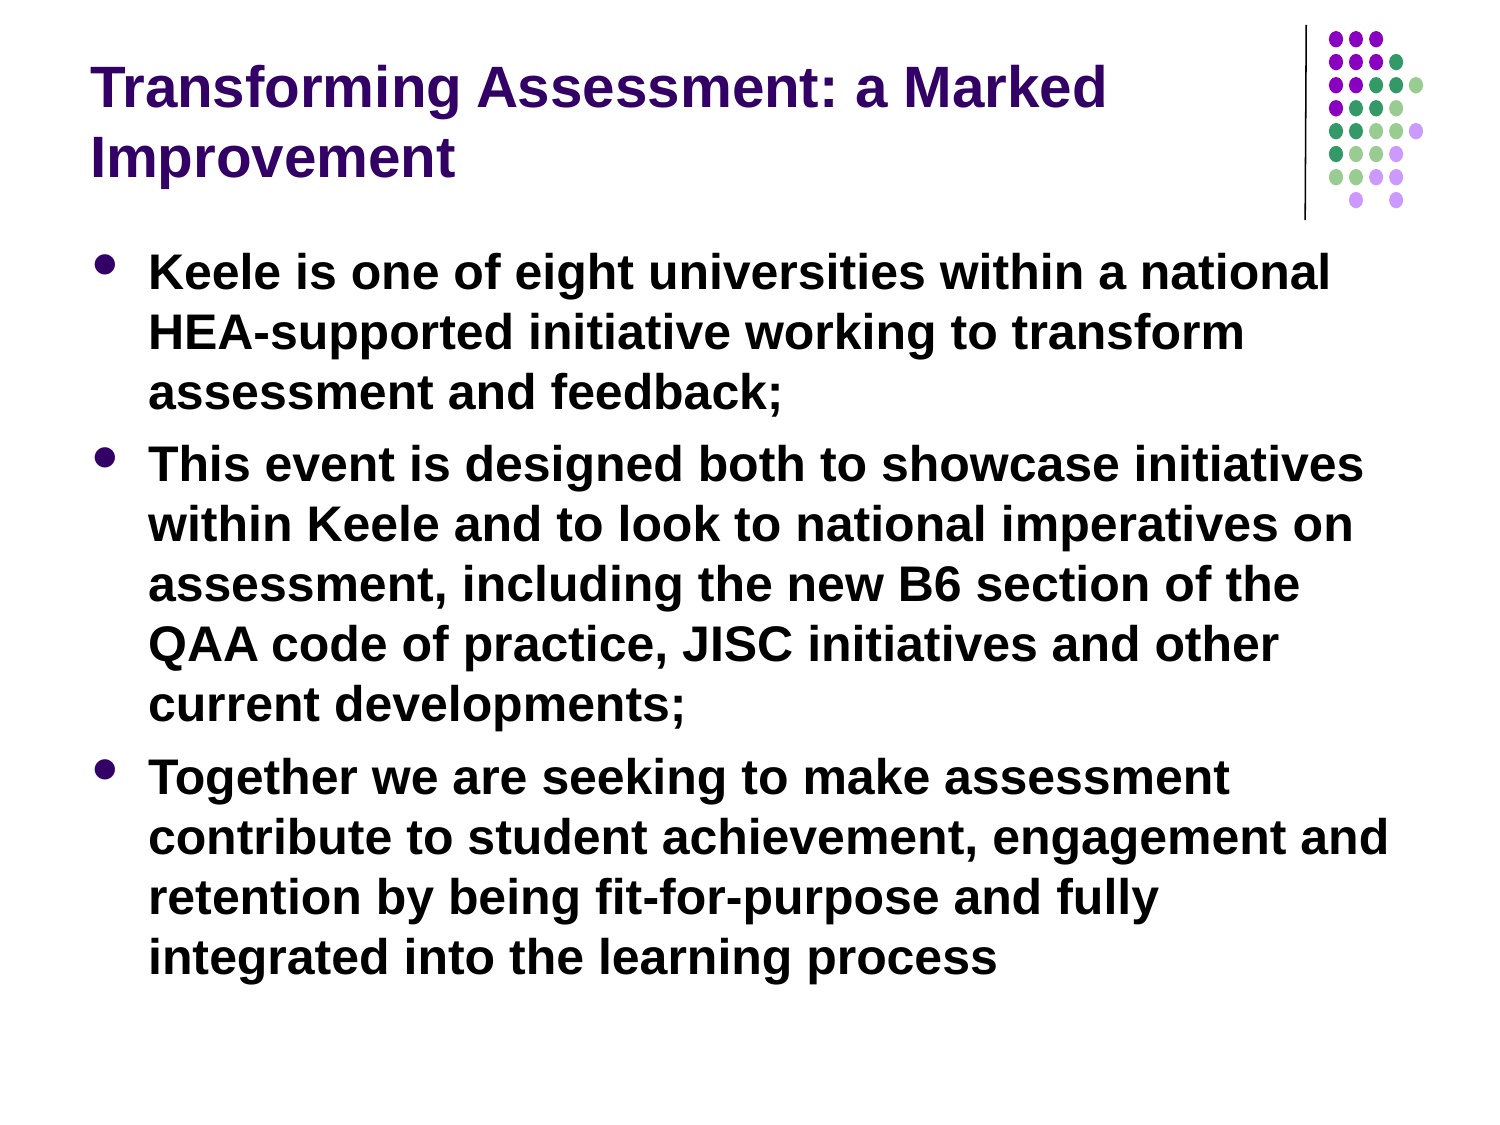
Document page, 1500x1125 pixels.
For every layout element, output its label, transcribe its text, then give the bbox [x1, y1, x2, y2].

title Transforming Assessment: a Marked Improvement [74, 19, 1313, 197]
list Keele is one of eight universities within a national HEA-supported initiative working to transform assessment and feedback; This event is designed both to showcase initiatives within Keele and to look to national imperatives on assessment, including the new B6 section of the QAA code of practice, JISC initiatives and other current developments; Together we are seeking to make assessment contribute to student achievement, engagement and retention by being fit-for-purpose and fully integrated into the learning process [76, 231, 1428, 1018]
